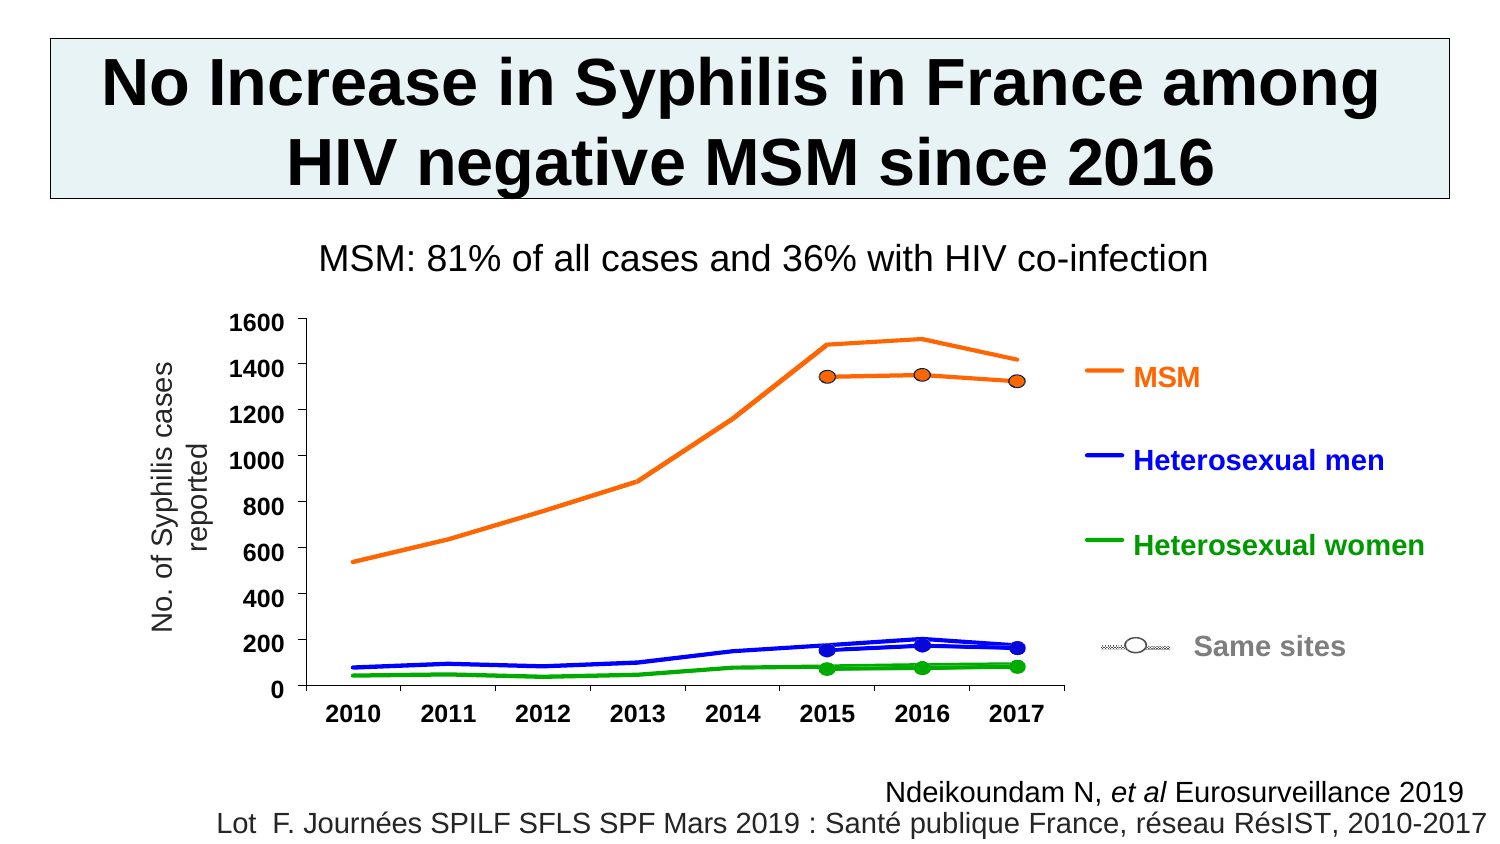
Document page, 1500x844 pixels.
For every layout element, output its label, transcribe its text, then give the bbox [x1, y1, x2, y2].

text_box [1146, 644, 1171, 650]
text_box 600 [241, 536, 287, 567]
text_box 2010 [323, 697, 383, 728]
text_box Same sites [1191, 635, 1465, 663]
text_box [1084, 453, 1123, 458]
text_box 200 [241, 627, 287, 658]
text_box No. of Syphilis cases reported [142, 327, 214, 670]
text_box [1008, 374, 1026, 389]
text_box Heterosexual women [1123, 527, 1488, 562]
text_box [1101, 644, 1125, 650]
text_box [1084, 537, 1123, 543]
text_box [350, 664, 818, 679]
text_box 1600 [227, 306, 287, 337]
text_box [1084, 368, 1125, 373]
text_box [1127, 639, 1145, 651]
text_box Lot F. Journées SPILF SFLS SPF Mars 2019 : Santé publique France, réseau RésIST, 2010-2017 [144, 816, 1488, 839]
text_box No Increase in Syphilis in France among HIV negative MSM since 2016 [50, 38, 1450, 199]
text_box [818, 639, 1026, 676]
text_box 2015 [797, 697, 857, 728]
text_box 1000 [227, 444, 287, 475]
text_box 2014 [703, 697, 763, 728]
text_box [818, 369, 837, 384]
text_box 2013 [608, 697, 668, 728]
text_box Heterosexual men [1123, 442, 1463, 477]
text_box 2012 [513, 697, 573, 728]
text_box [350, 643, 818, 670]
text_box 400 [241, 582, 287, 613]
text_box 0 [268, 673, 287, 704]
text_box Ndeikoundam N, et al Eurosurveillance 2019 [76, 766, 1488, 816]
text_box [1010, 376, 1024, 387]
text_box 800 [241, 490, 287, 521]
text_box 2011 [418, 697, 478, 728]
text_box 1200 [227, 398, 287, 429]
text_box MSM: 81% of all cases and 36% with HIV co-infection [303, 226, 1224, 287]
text_box [350, 336, 1020, 564]
text_box [915, 370, 929, 380]
text_box MSM [1131, 358, 1250, 394]
text_box [836, 373, 913, 379]
text_box 2017 [987, 697, 1047, 728]
text_box [1124, 637, 1148, 654]
text_box 2016 [892, 697, 952, 728]
text_box 1400 [227, 352, 287, 383]
text_box [821, 371, 834, 382]
text_box [931, 373, 1008, 383]
